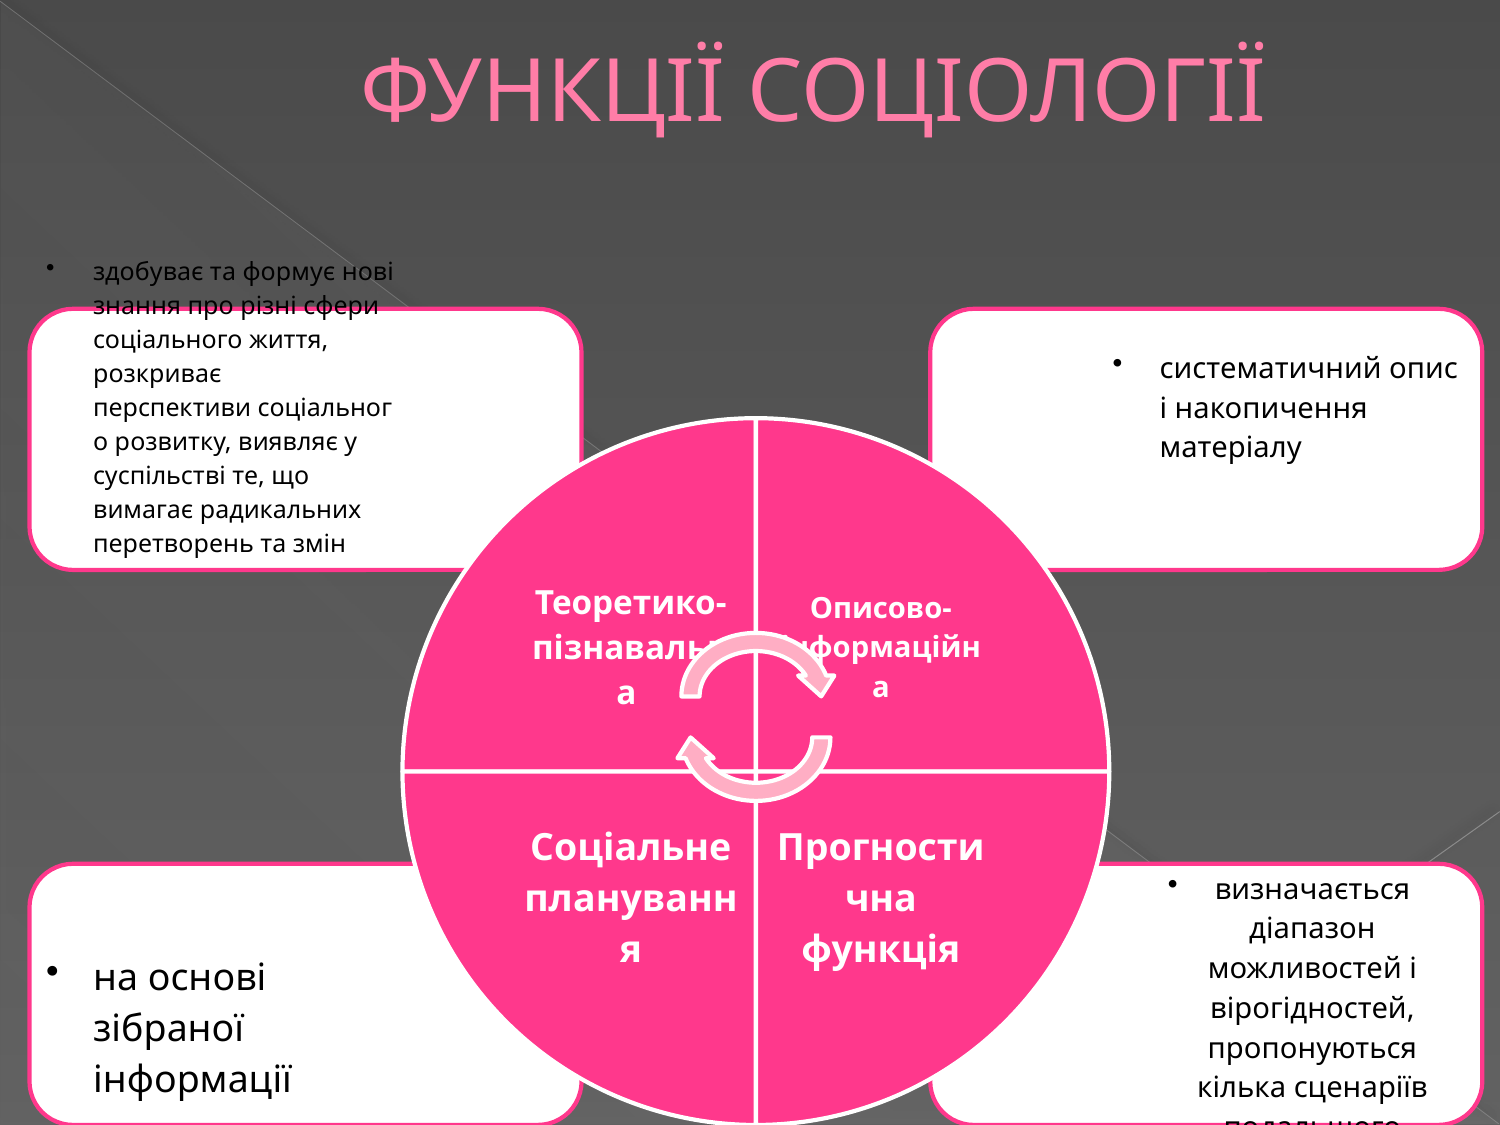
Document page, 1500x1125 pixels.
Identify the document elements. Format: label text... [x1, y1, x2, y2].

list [29, 308, 1483, 1125]
title ФУНКЦІЇ СОЦІОЛОГІЇ [265, 0, 1500, 202]
